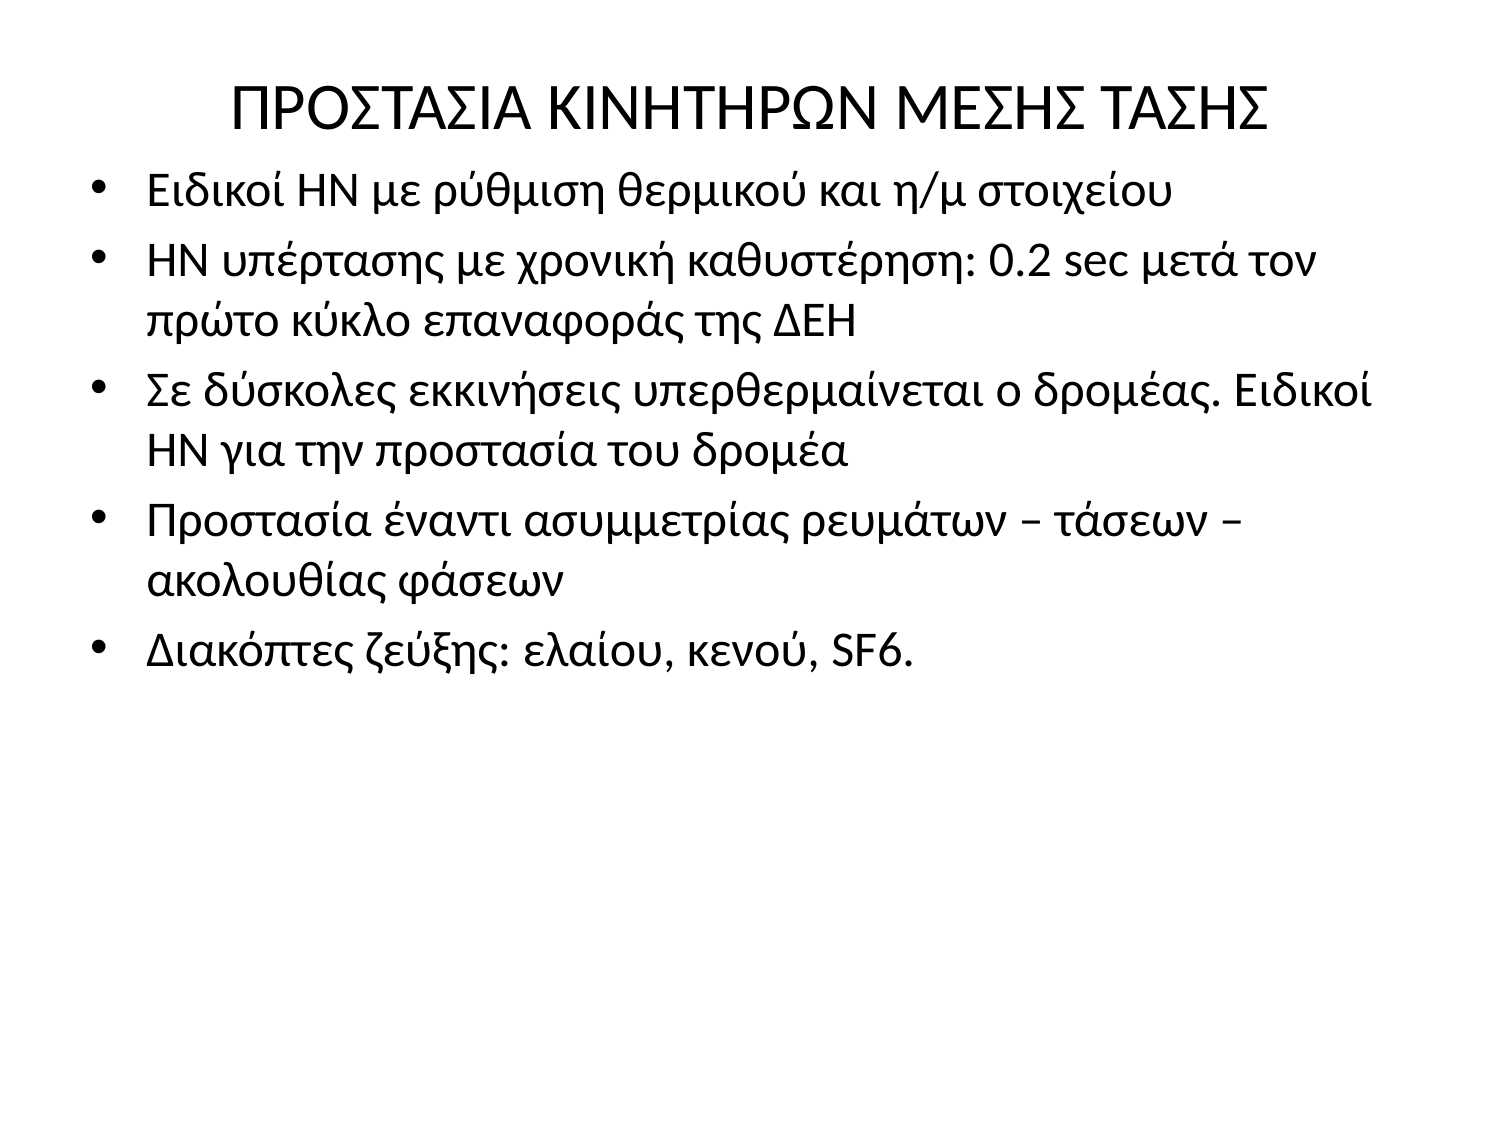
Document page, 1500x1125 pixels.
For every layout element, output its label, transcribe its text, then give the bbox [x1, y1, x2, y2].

list Ειδικοί ΗΝ με ρύθμιση θερμικού και η/μ στοιχείου ΗΝ υπέρτασης με χρονική καθυστέρηση: 0.2 sec μετά τον πρώτο κύκλο επαναφοράς της ΔΕΗ Σε δύσκολες εκκινήσεις υπερθερμαίνεται ο δρομέας. Ειδικοί ΗΝ για την προστασία του δρομέα Προστασία έναντι ασυμμετρίας ρευμάτων – τάσεων – ακολουθίας φάσεων Διακόπτες ζεύξης: ελαίου, κενού, SF6. [75, 149, 1425, 1005]
title ΠΡΟΣΤΑΣΙΑ ΚΙΝΗΤΗΡΩΝ ΜΕΣΗΣ ΤΑΣΗΣ [75, 45, 1425, 149]
